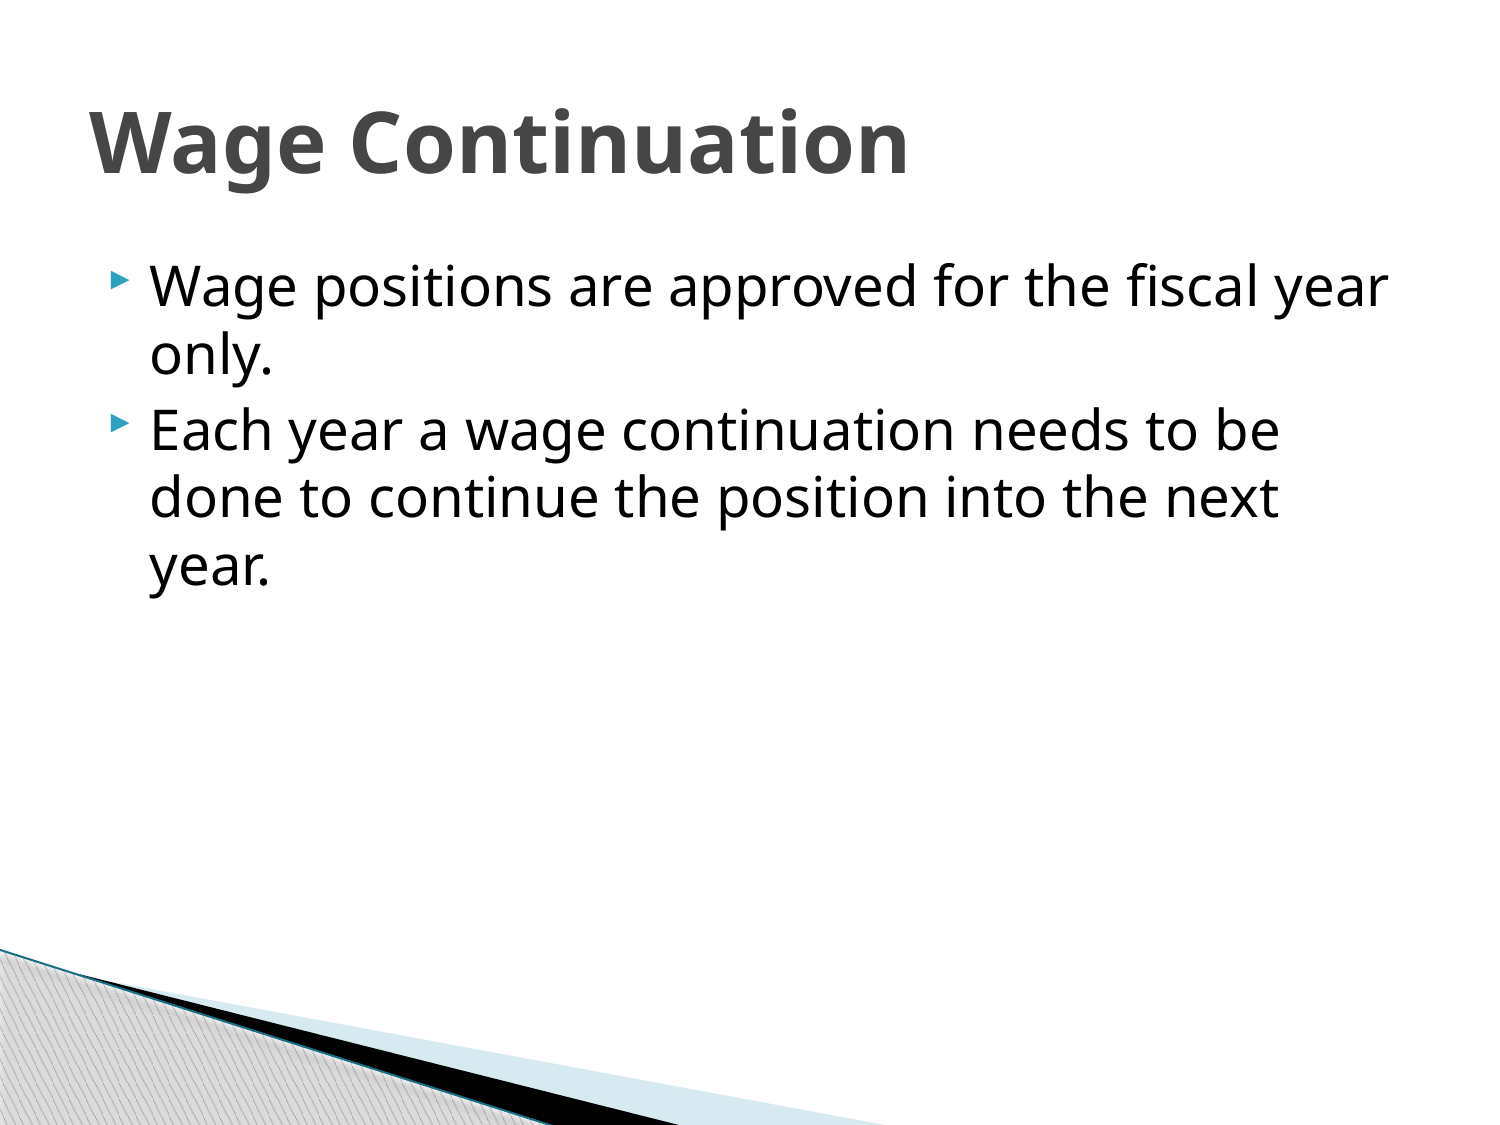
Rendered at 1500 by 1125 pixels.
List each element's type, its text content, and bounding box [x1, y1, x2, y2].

list Wage positions are approved for the fiscal year only. Each year a wage continuation needs to be done to continue the position into the next year. [75, 243, 1425, 986]
title Wage Continuation [75, 45, 1425, 233]
